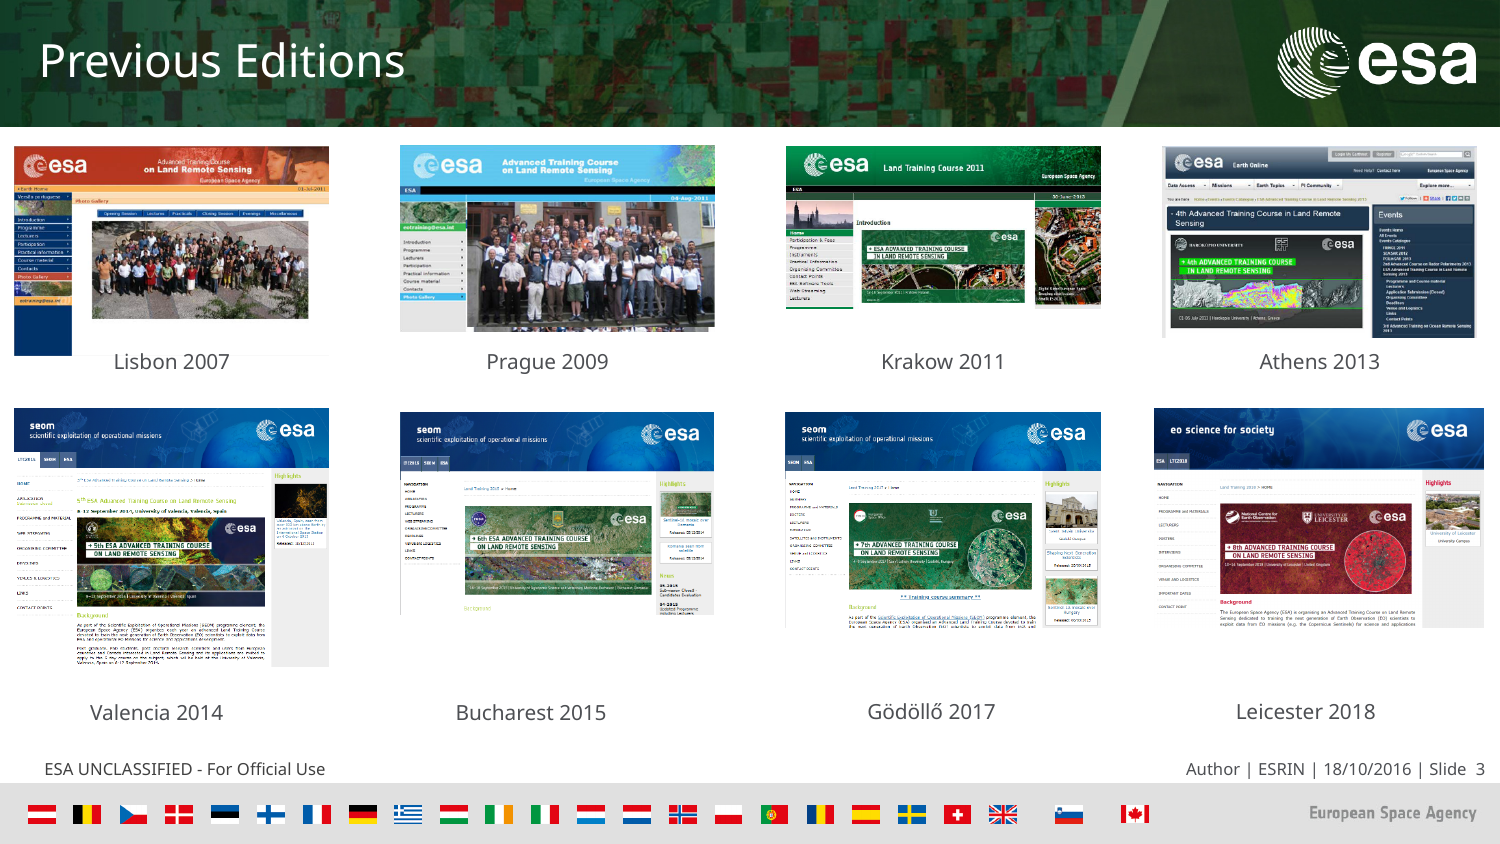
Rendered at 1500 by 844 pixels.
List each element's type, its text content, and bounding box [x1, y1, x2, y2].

picture [0, 0, 1500, 127]
text_box Krakow 2011 [786, 341, 1101, 382]
title Previous Editions [23, 24, 1201, 95]
text_box Valencia 2014 [0, 692, 314, 733]
text_box Athens 2013 [1162, 346, 1477, 382]
picture [1154, 408, 1484, 629]
text_box Bucharest 2015 [374, 692, 688, 733]
picture [400, 145, 715, 333]
text_box Leicester 2018 [1148, 691, 1463, 731]
text_box Lisbon 2007 [14, 364, 329, 382]
picture [1162, 146, 1477, 339]
picture [399, 412, 715, 615]
picture [14, 146, 329, 356]
picture [785, 412, 1101, 629]
text_box Gödöllő 2017 [774, 691, 1089, 731]
picture [786, 146, 1101, 310]
picture [14, 408, 329, 667]
picture [0, 783, 1500, 844]
text_box Prague 2009 [390, 341, 705, 382]
